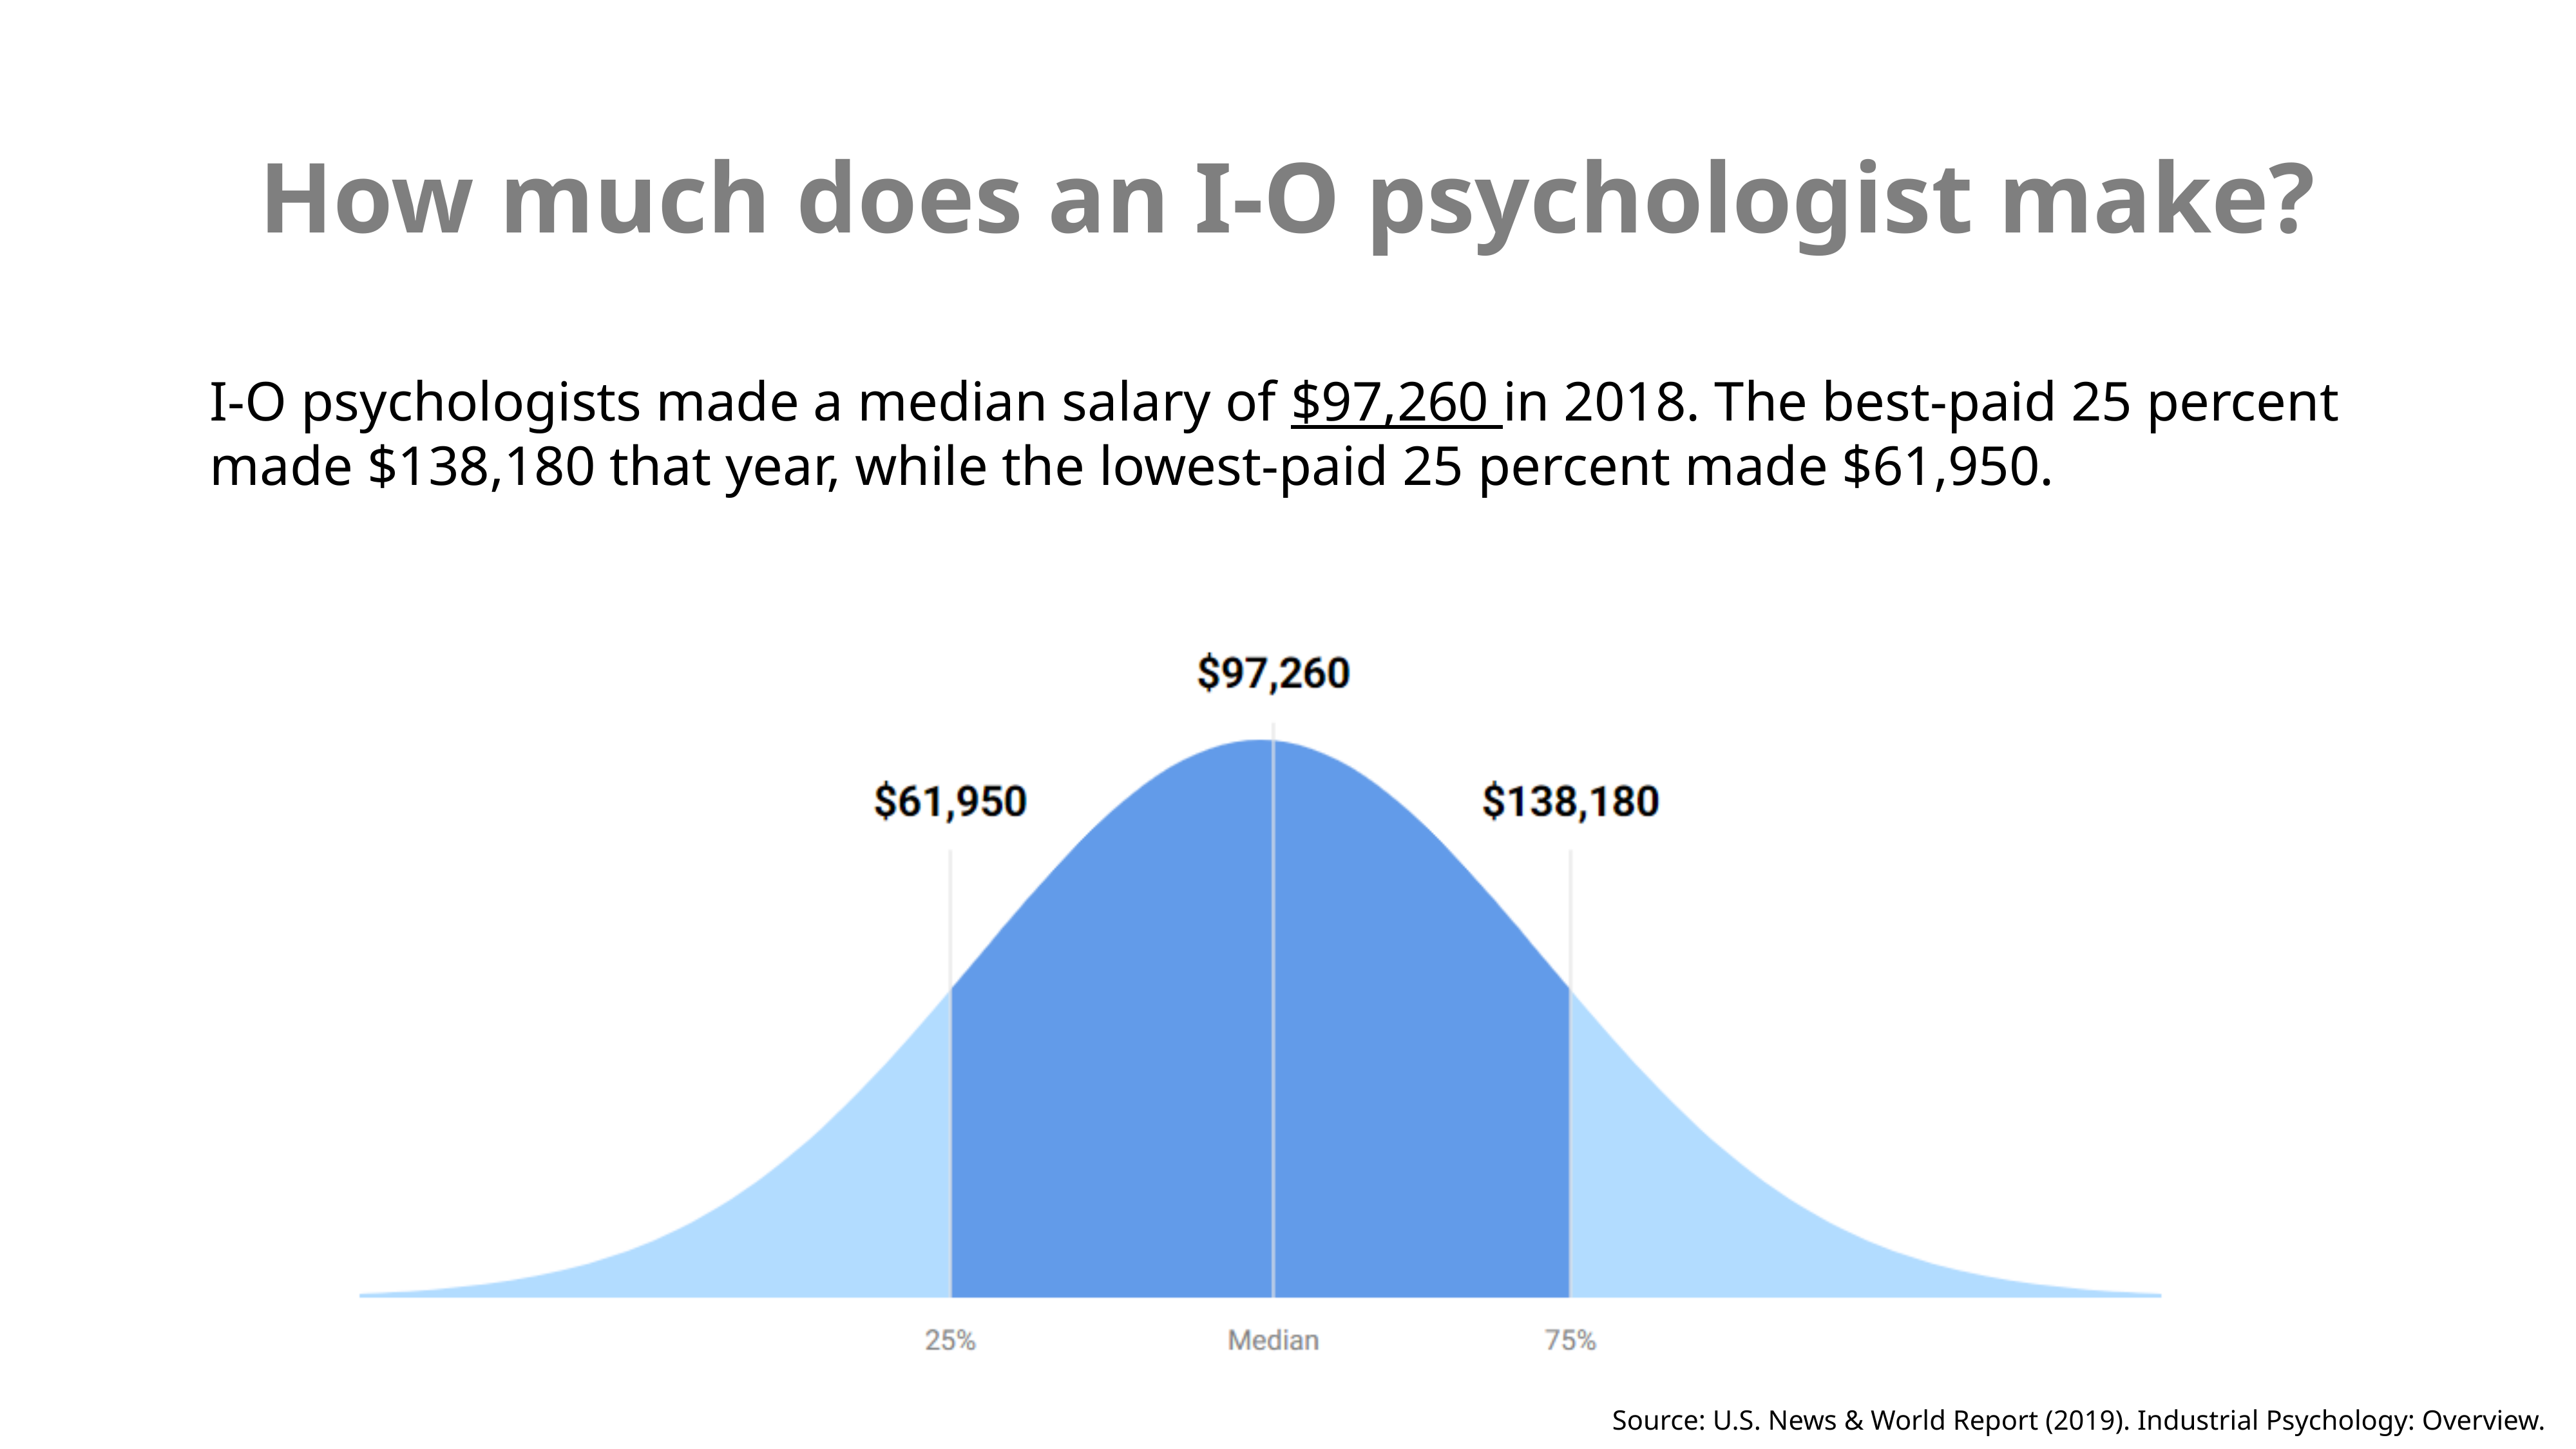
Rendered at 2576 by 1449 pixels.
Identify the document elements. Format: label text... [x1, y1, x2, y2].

text_box Source: U.S. News & World Report (2019). Industrial Psychology: Overview. . [1357, 1398, 2555, 1449]
picture [330, 586, 2199, 1380]
text_box I-O psychologists made a median salary of $97,260 in 2018. The best-paid 25 percent made $138,180 that year, while the lowest-paid 25 percent made $61,950. [200, 363, 2350, 565]
text_box How much does an I-O psychologist make? [177, 61, 2399, 259]
